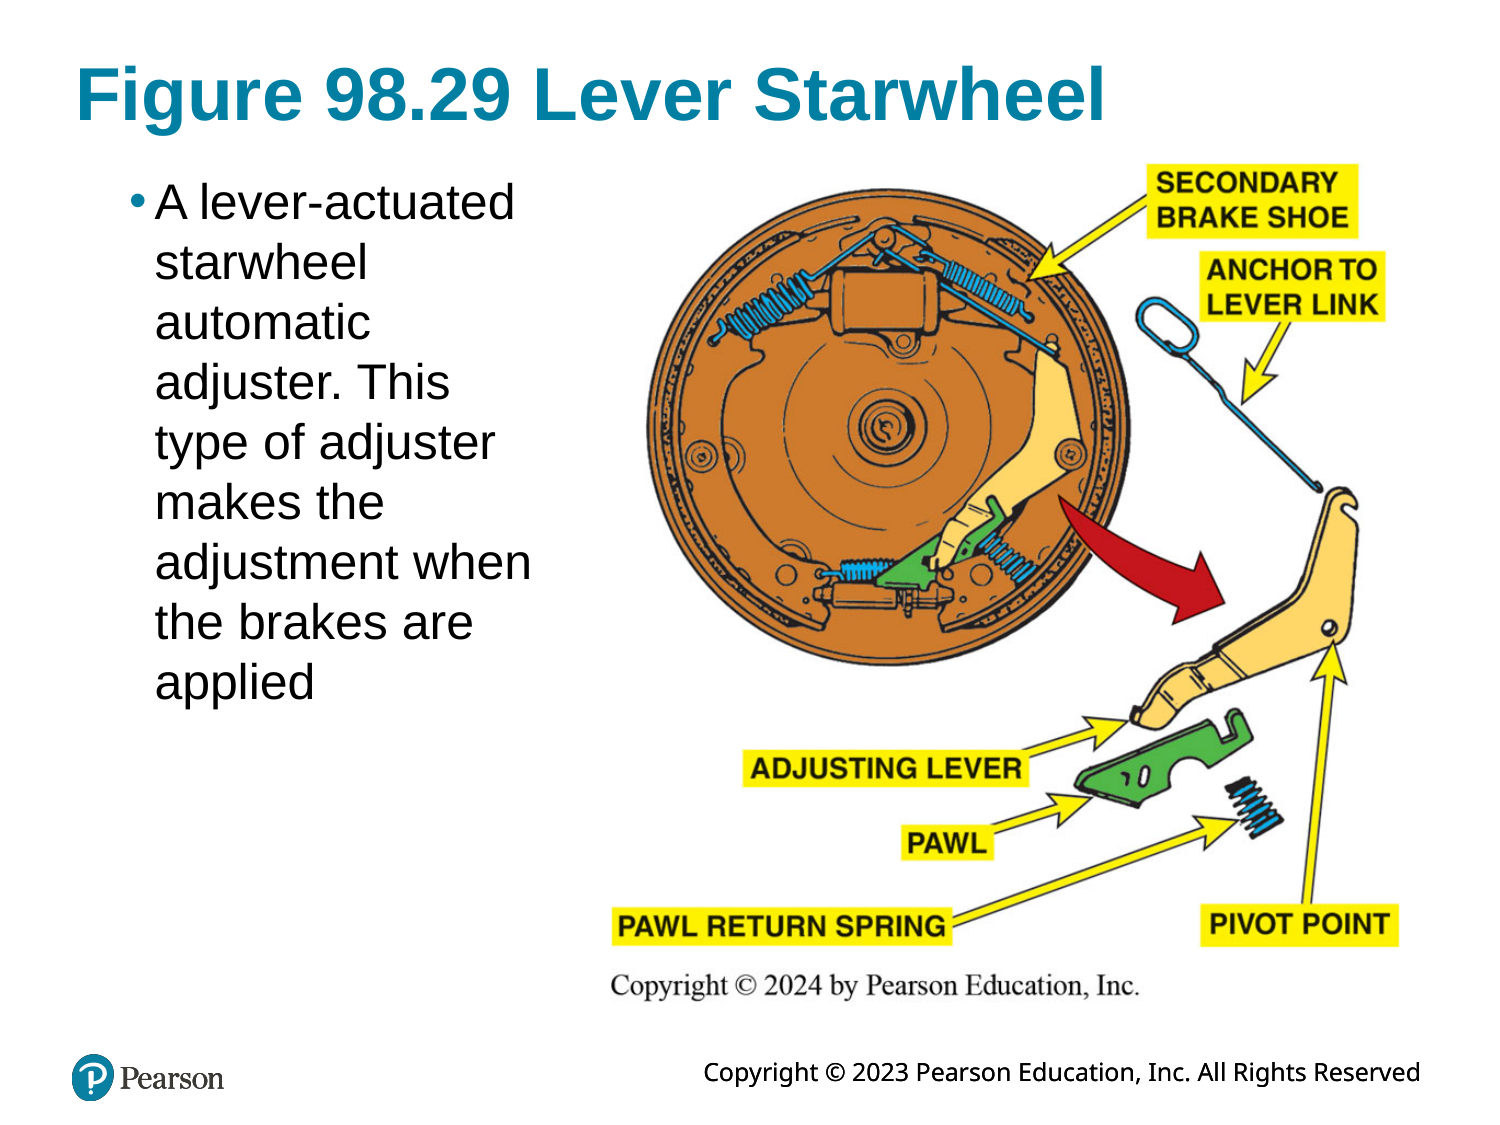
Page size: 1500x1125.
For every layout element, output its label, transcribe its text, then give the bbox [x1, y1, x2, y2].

list A lever-actuated starwheel automatic adjuster. This type of adjuster makes the adjustment when the brakes are applied [112, 162, 558, 723]
picture [72, 1054, 87, 1070]
title Figure 98.29 Lever Starwheel [75, 37, 1425, 144]
picture [80, 1063, 106, 1088]
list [610, 162, 1402, 1004]
picture [72, 1088, 83, 1101]
picture [98, 1054, 224, 1101]
